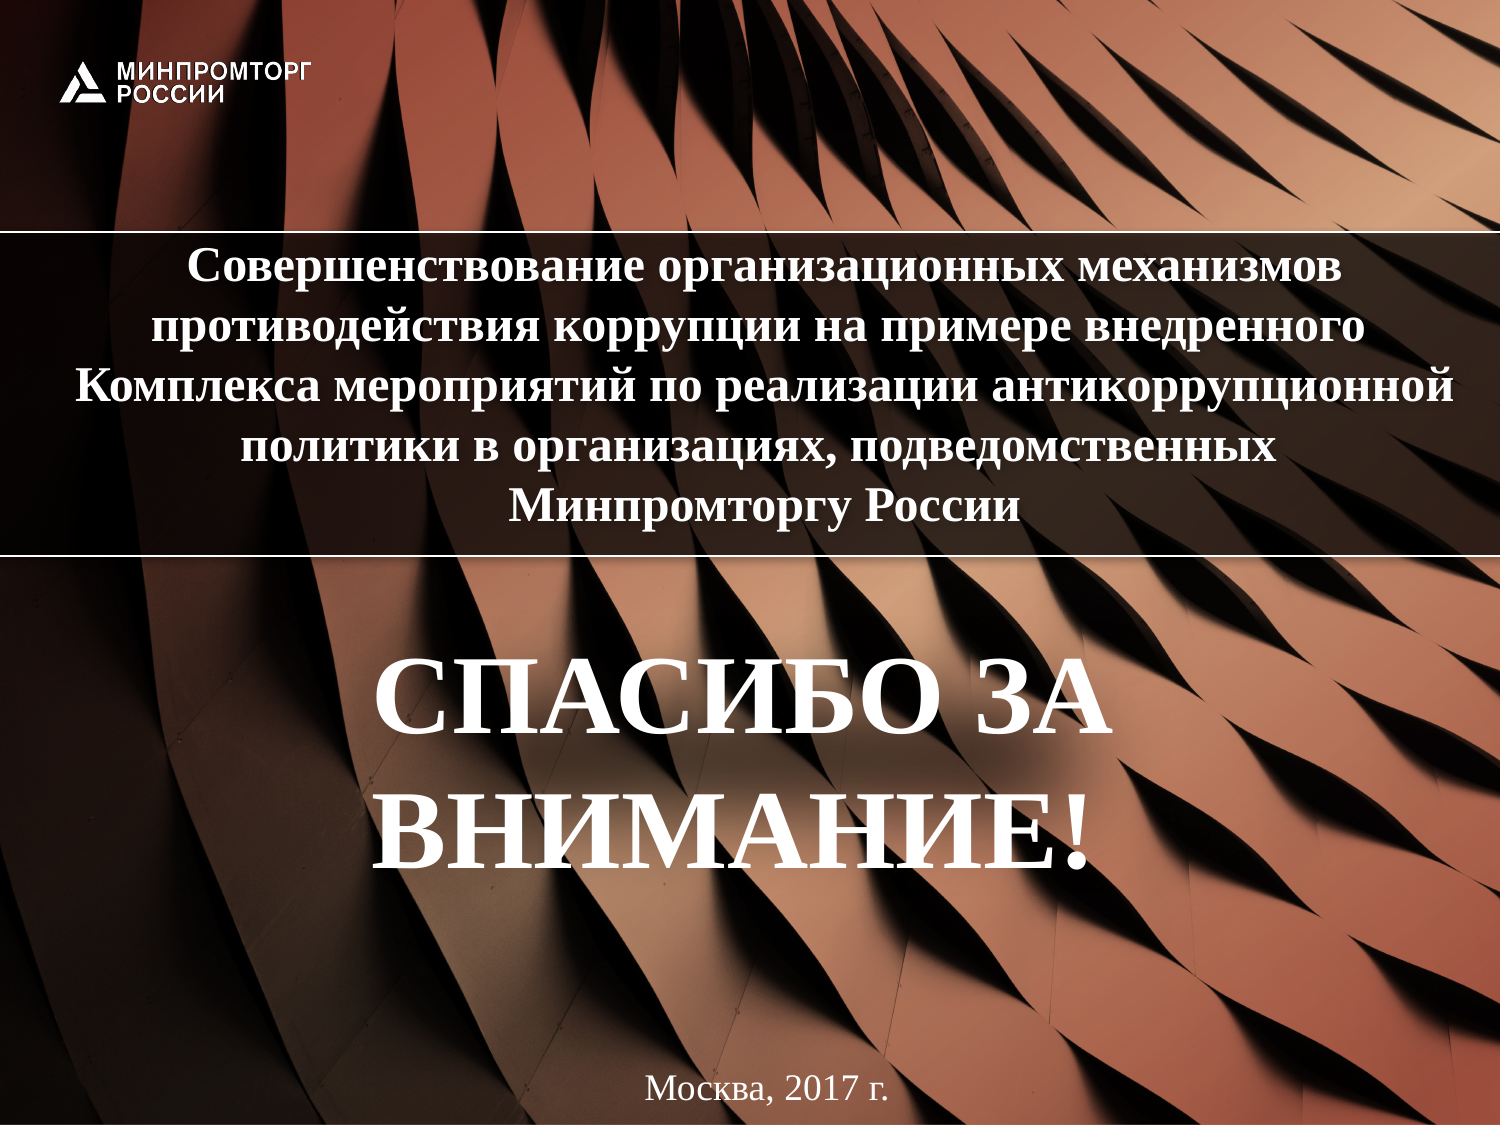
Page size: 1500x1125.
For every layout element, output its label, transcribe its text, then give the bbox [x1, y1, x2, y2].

picture [0, 0, 1500, 231]
picture [0, 557, 1500, 1125]
text_box Совершенствование организационных механизмов противодействия коррупции на примере внедренного Комплекса мероприятий по реализации антикоррупционной политики в организациях, подведомственных Минпромторгу России [0, 231, 1500, 557]
text_box Москва, 2017 г. [629, 1055, 905, 1116]
